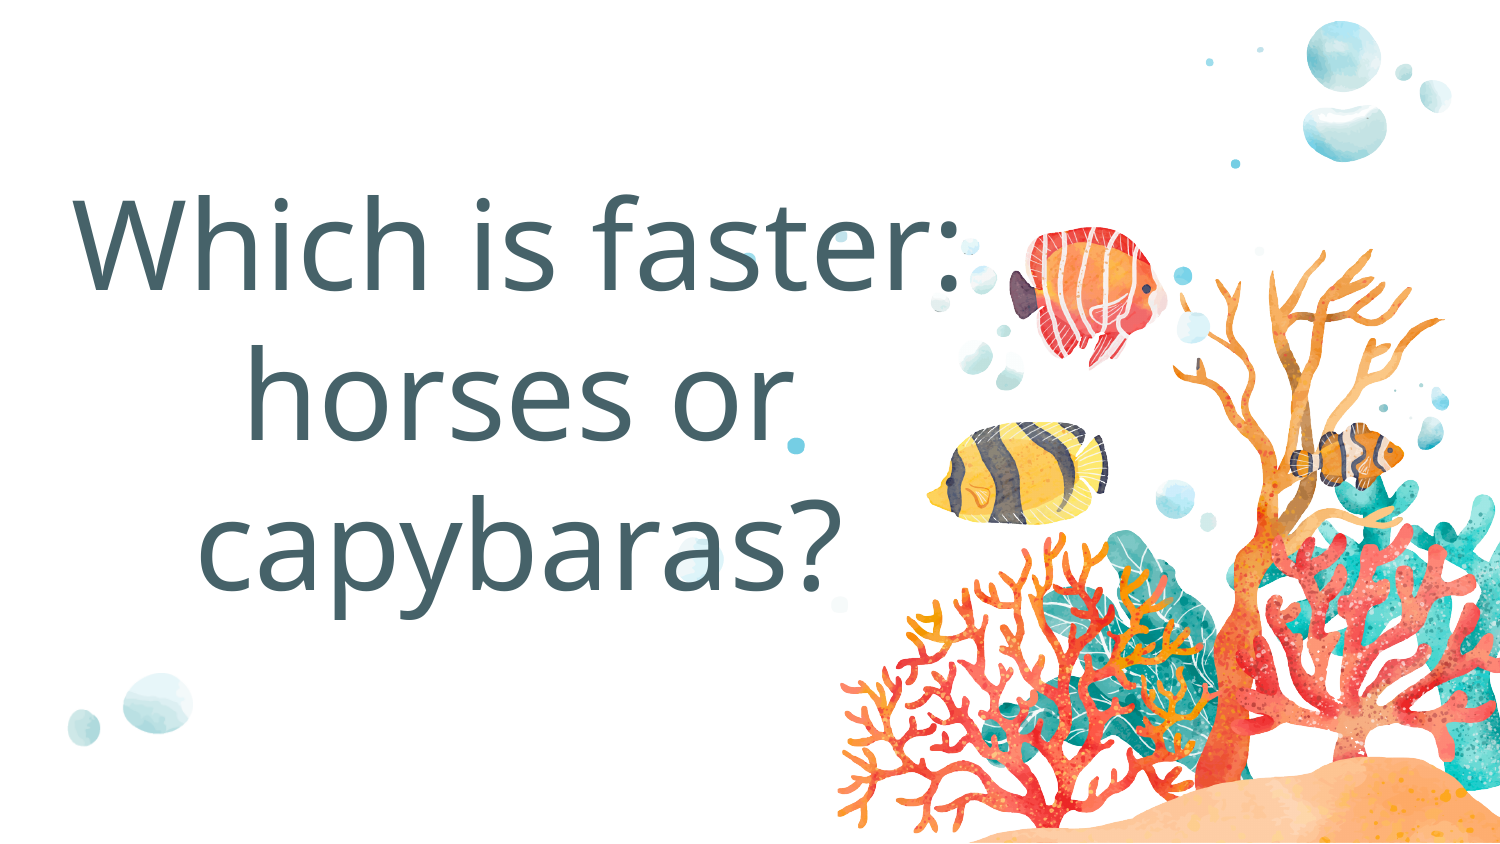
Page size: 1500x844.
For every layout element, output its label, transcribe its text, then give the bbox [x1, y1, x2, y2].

picture [675, 20, 1500, 844]
picture [67, 673, 193, 747]
title Which is faster: horses or capybaras? [18, 56, 1021, 631]
